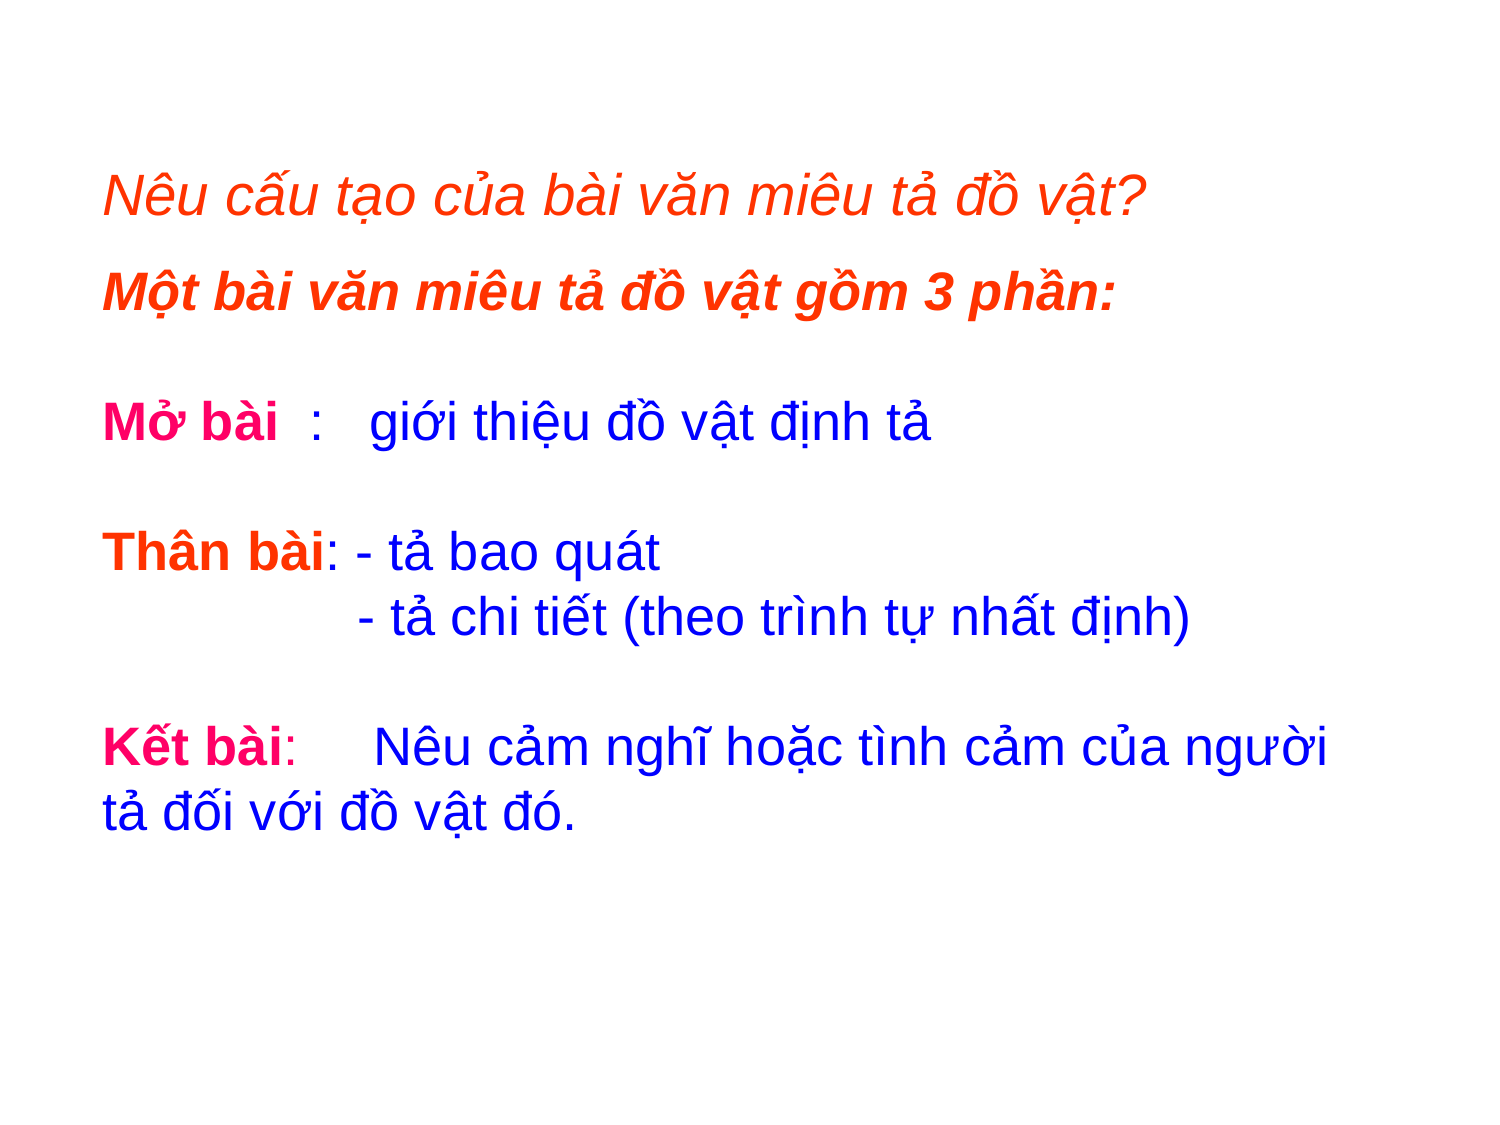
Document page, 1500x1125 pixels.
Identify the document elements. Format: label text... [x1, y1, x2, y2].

text_box Một bài văn miêu tả đồ vật gồm 3 phần: Mở bài : giới thiệu đồ vật định tả Thân bài: - tả bao quát - tả chi tiết (theo trình tự nhất định) Kết bài: Nêu cảm nghĩ hoặc tình cảm của người tả đối với đồ vật đó. [87, 248, 1363, 849]
text_box Nêu cấu tạo của bài văn miêu tả đồ vật? [87, 149, 1325, 235]
